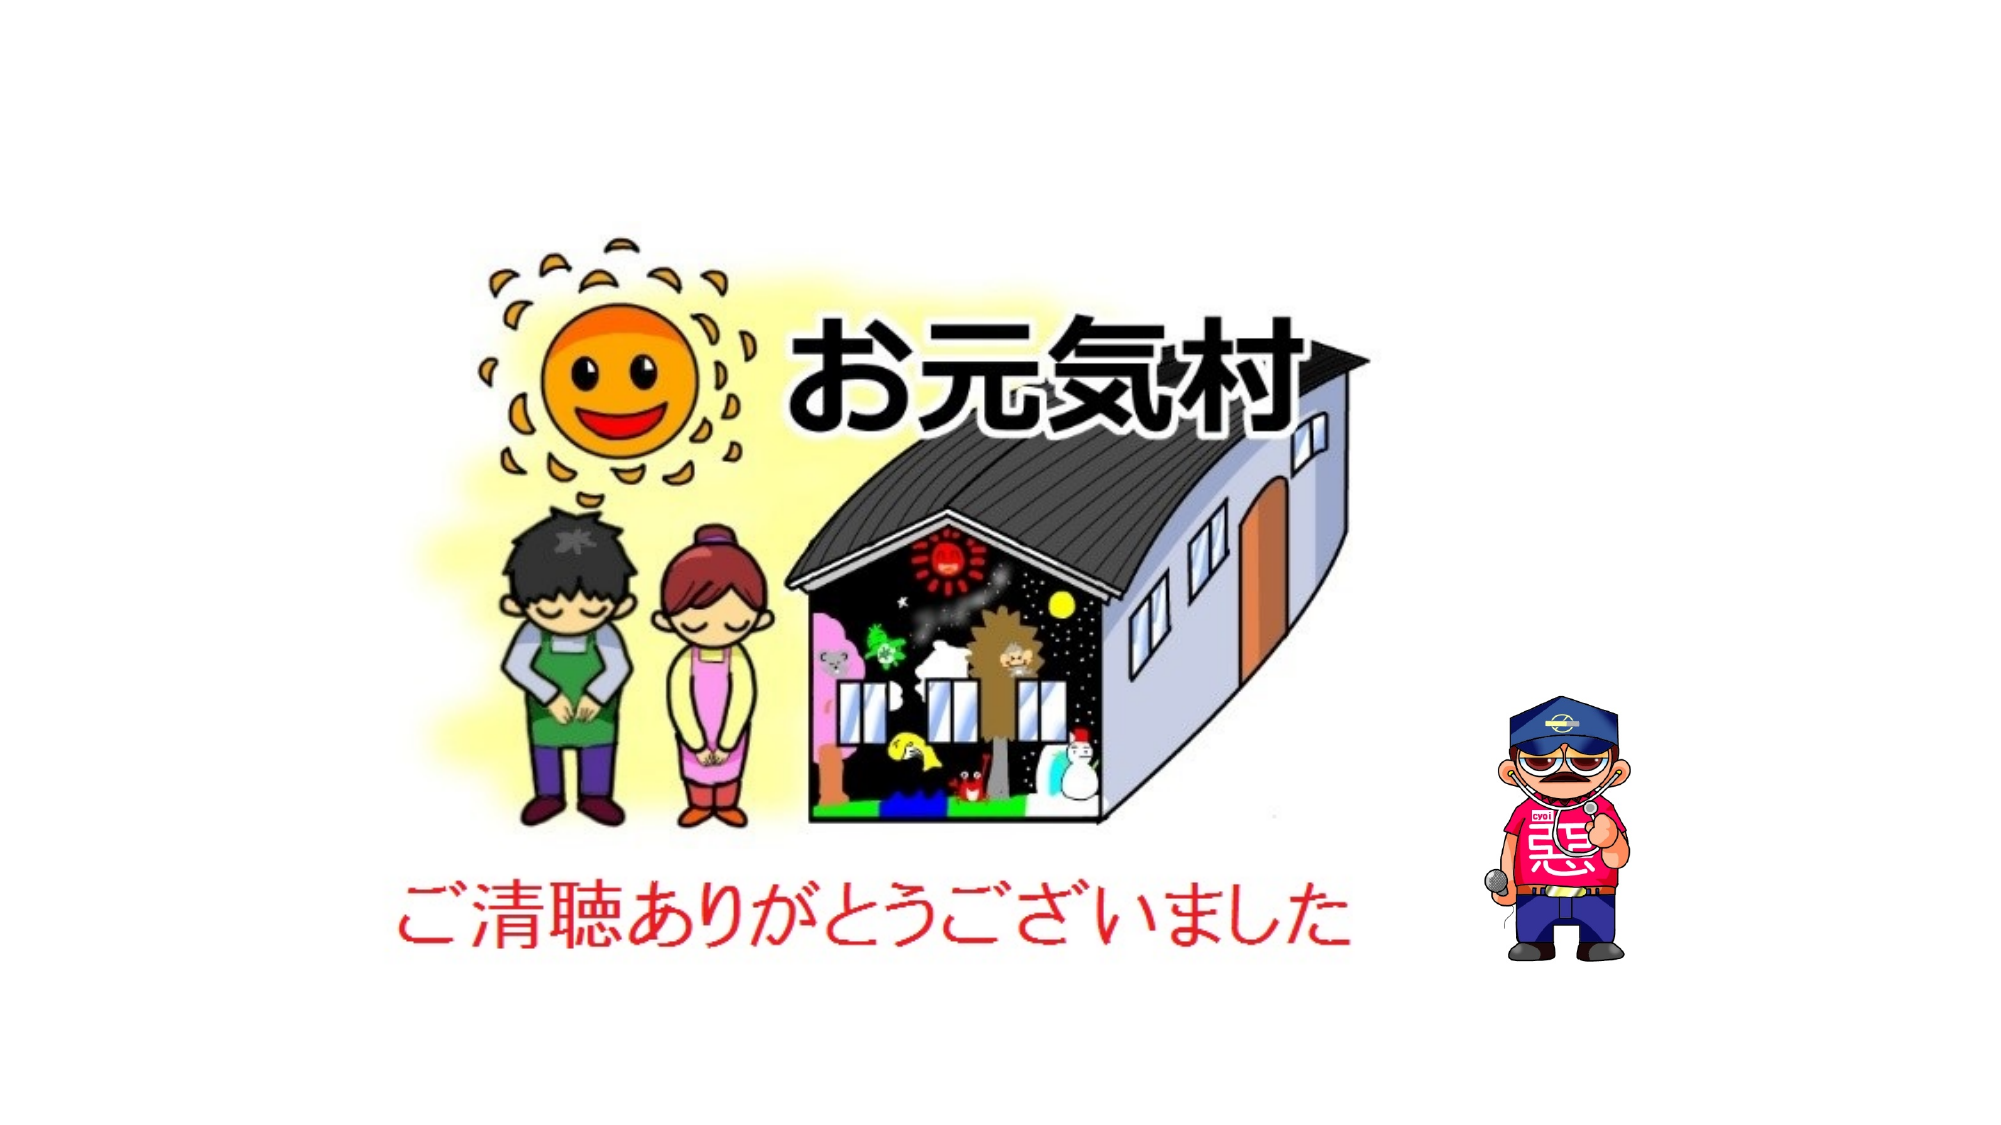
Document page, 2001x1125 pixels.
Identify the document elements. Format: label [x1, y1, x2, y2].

picture [1400, 687, 1769, 964]
list [357, 221, 1401, 1006]
